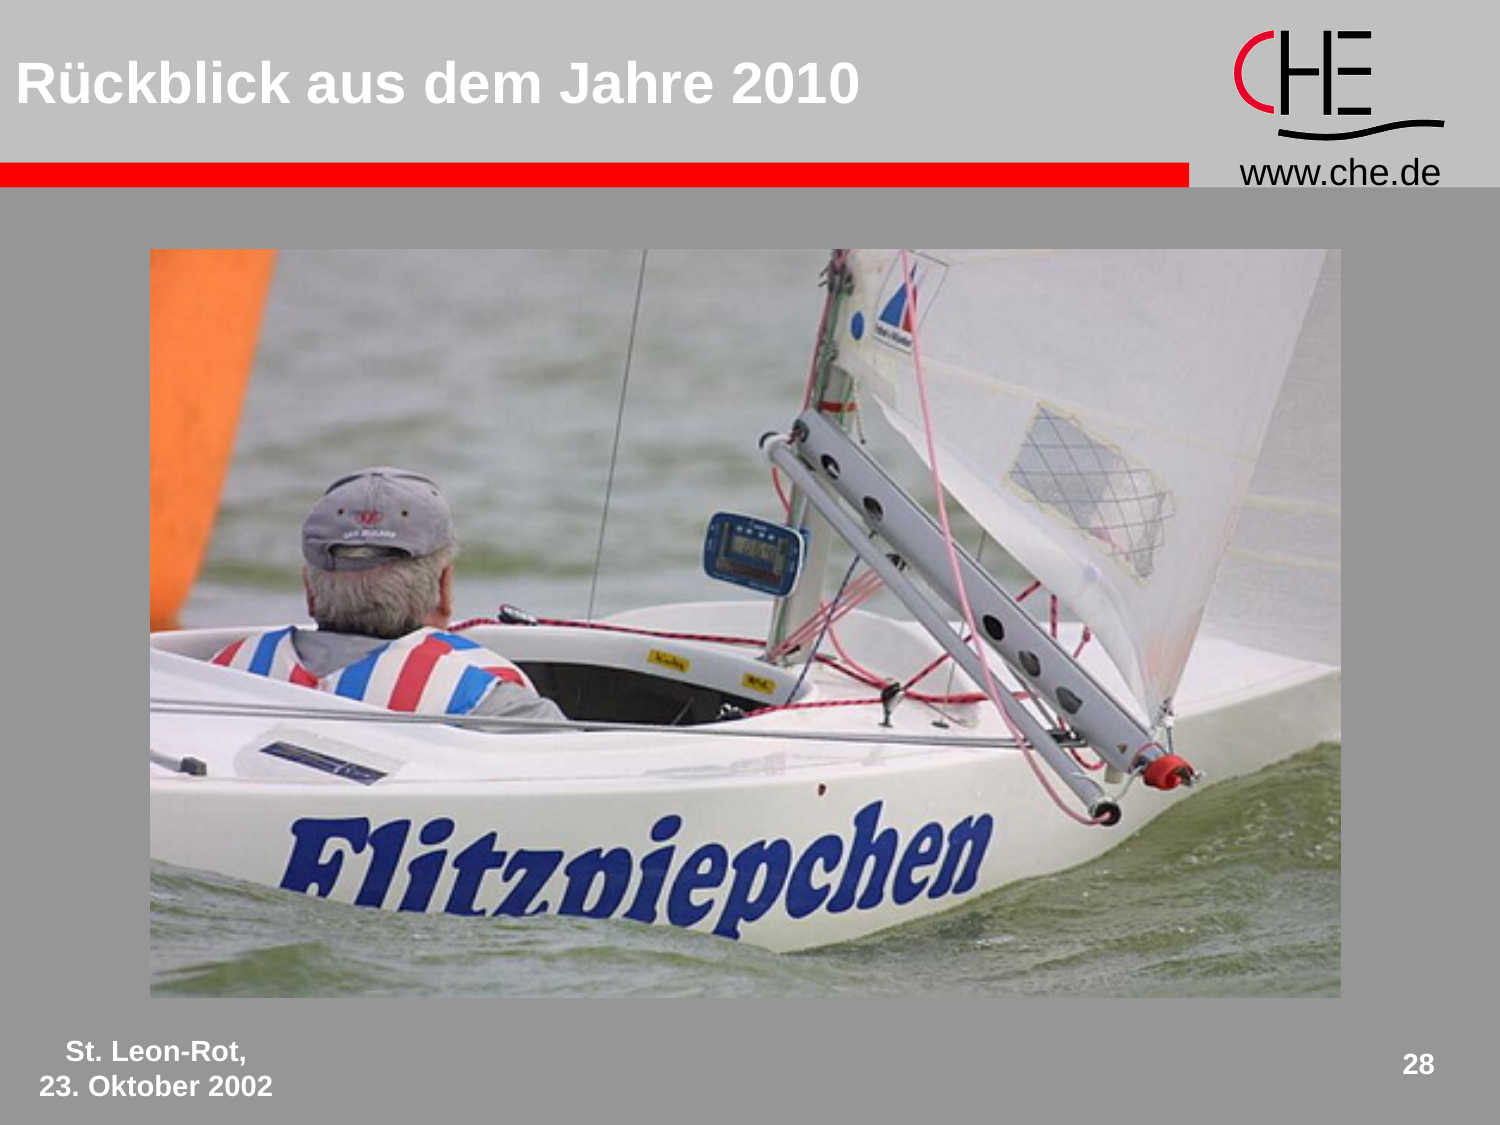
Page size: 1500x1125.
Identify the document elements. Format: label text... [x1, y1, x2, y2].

picture [149, 249, 1341, 998]
slide_number 28 [1362, 1037, 1450, 1100]
text_box Rückblick aus dem Jahre 2010 [0, 37, 877, 123]
slide_number St. Leon-Rot, 23. Oktober 2002 [0, 1025, 313, 1100]
picture [1233, 27, 1446, 143]
